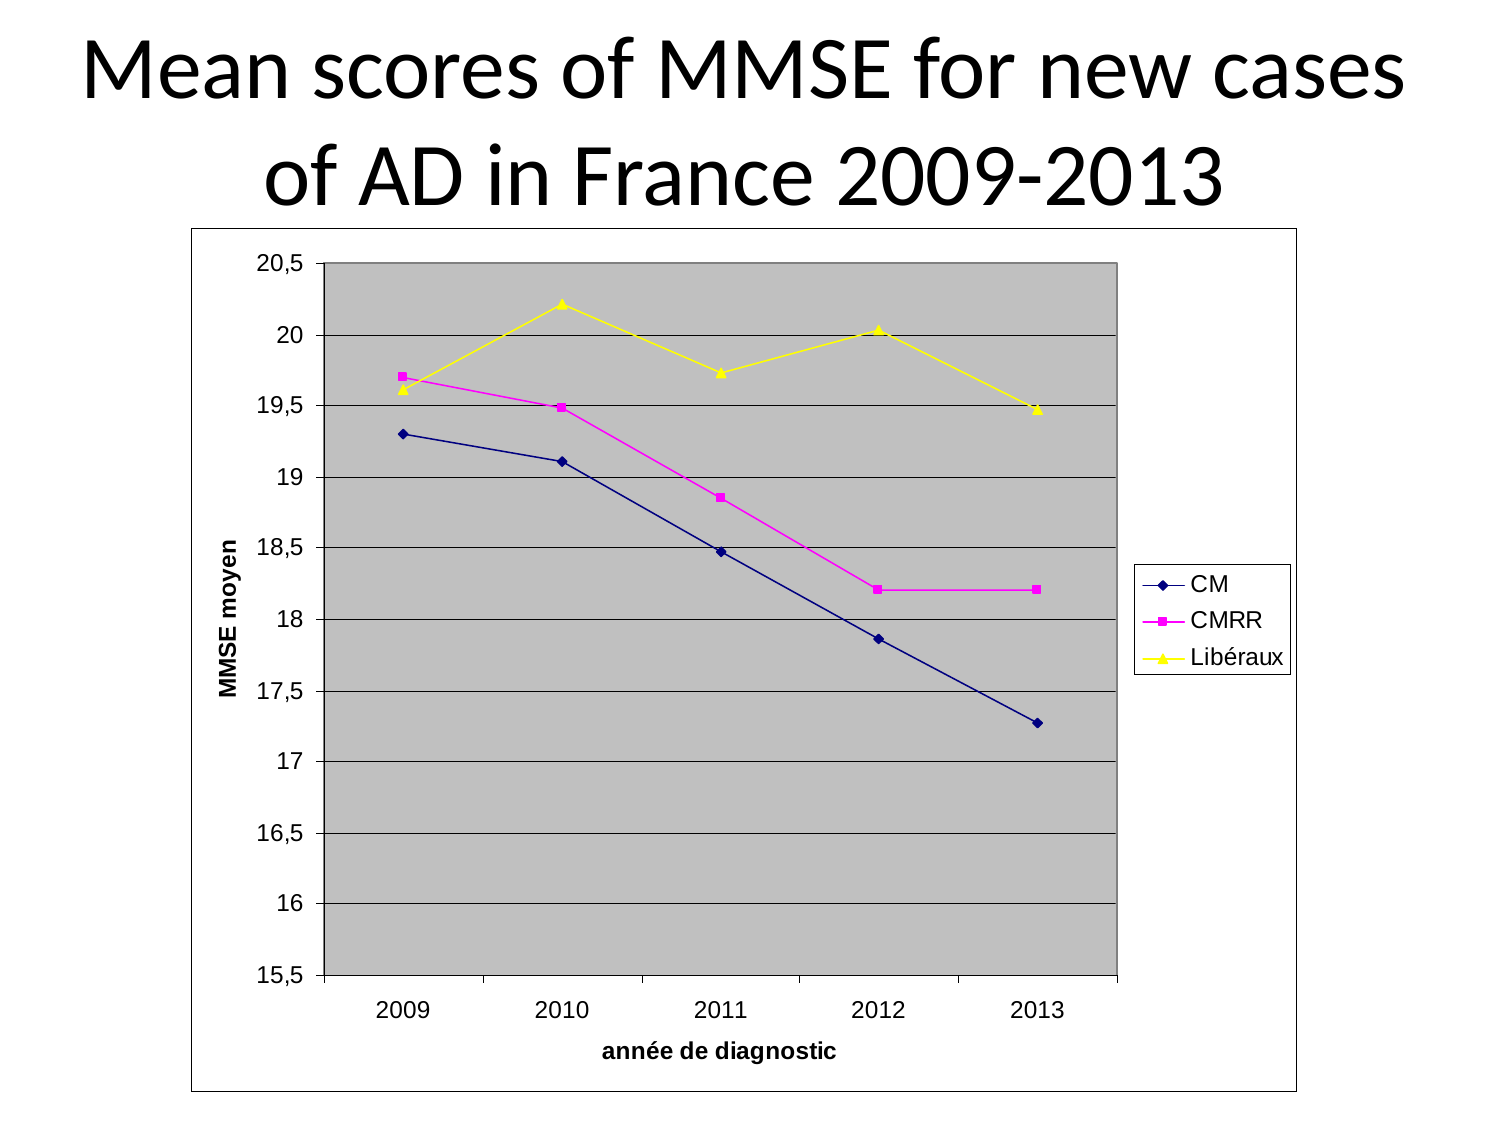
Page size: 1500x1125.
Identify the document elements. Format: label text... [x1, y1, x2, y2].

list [182, 219, 1306, 1100]
title Mean scores of MMSE for new cases of AD in France 2009-2013 [29, 6, 1460, 225]
